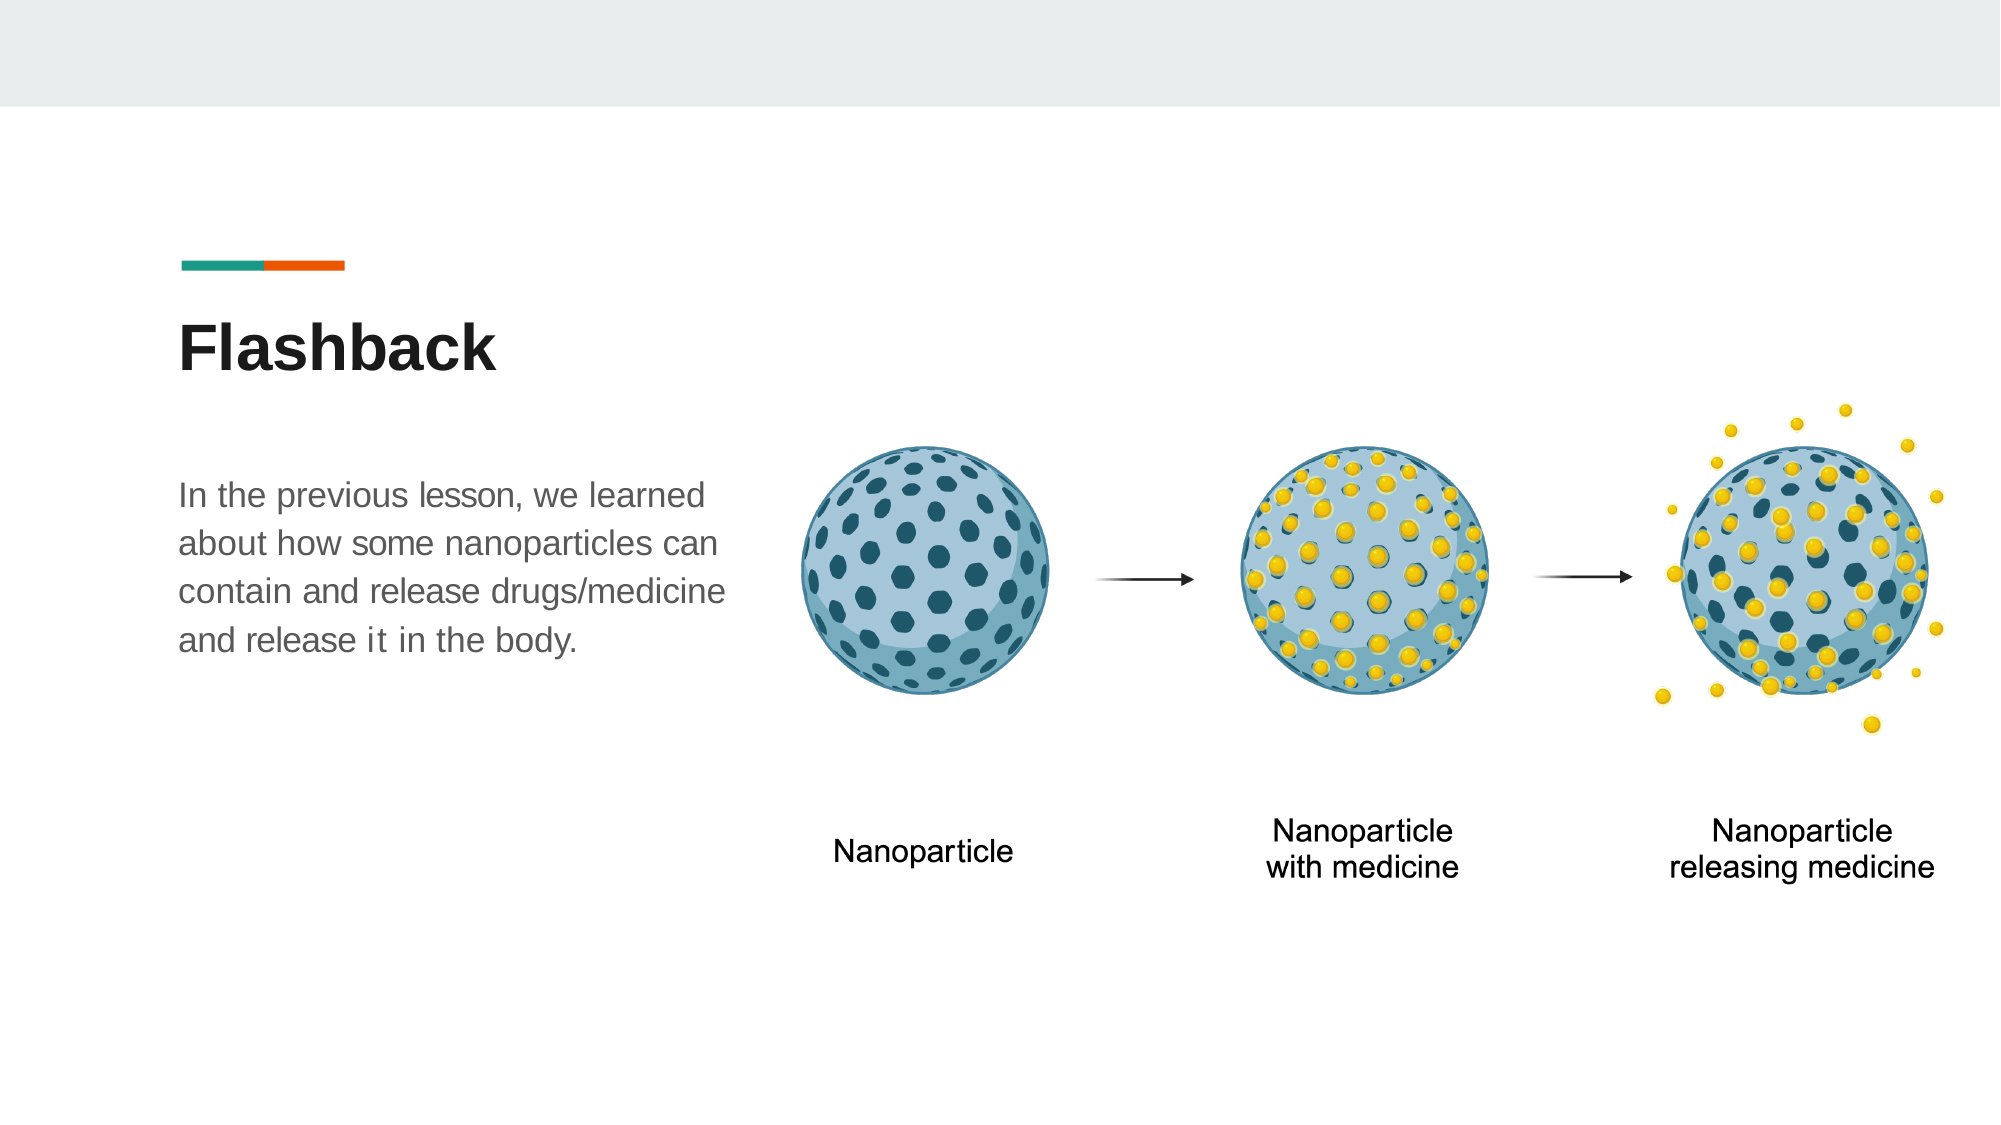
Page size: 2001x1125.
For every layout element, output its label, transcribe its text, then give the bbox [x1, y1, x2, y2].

title Flashback [176, 302, 719, 463]
picture [724, 124, 2000, 1018]
text_box In the previous lesson, we learned about how some nanoparticles can contain and release drugs/medicine and release it in the body. [176, 463, 719, 660]
